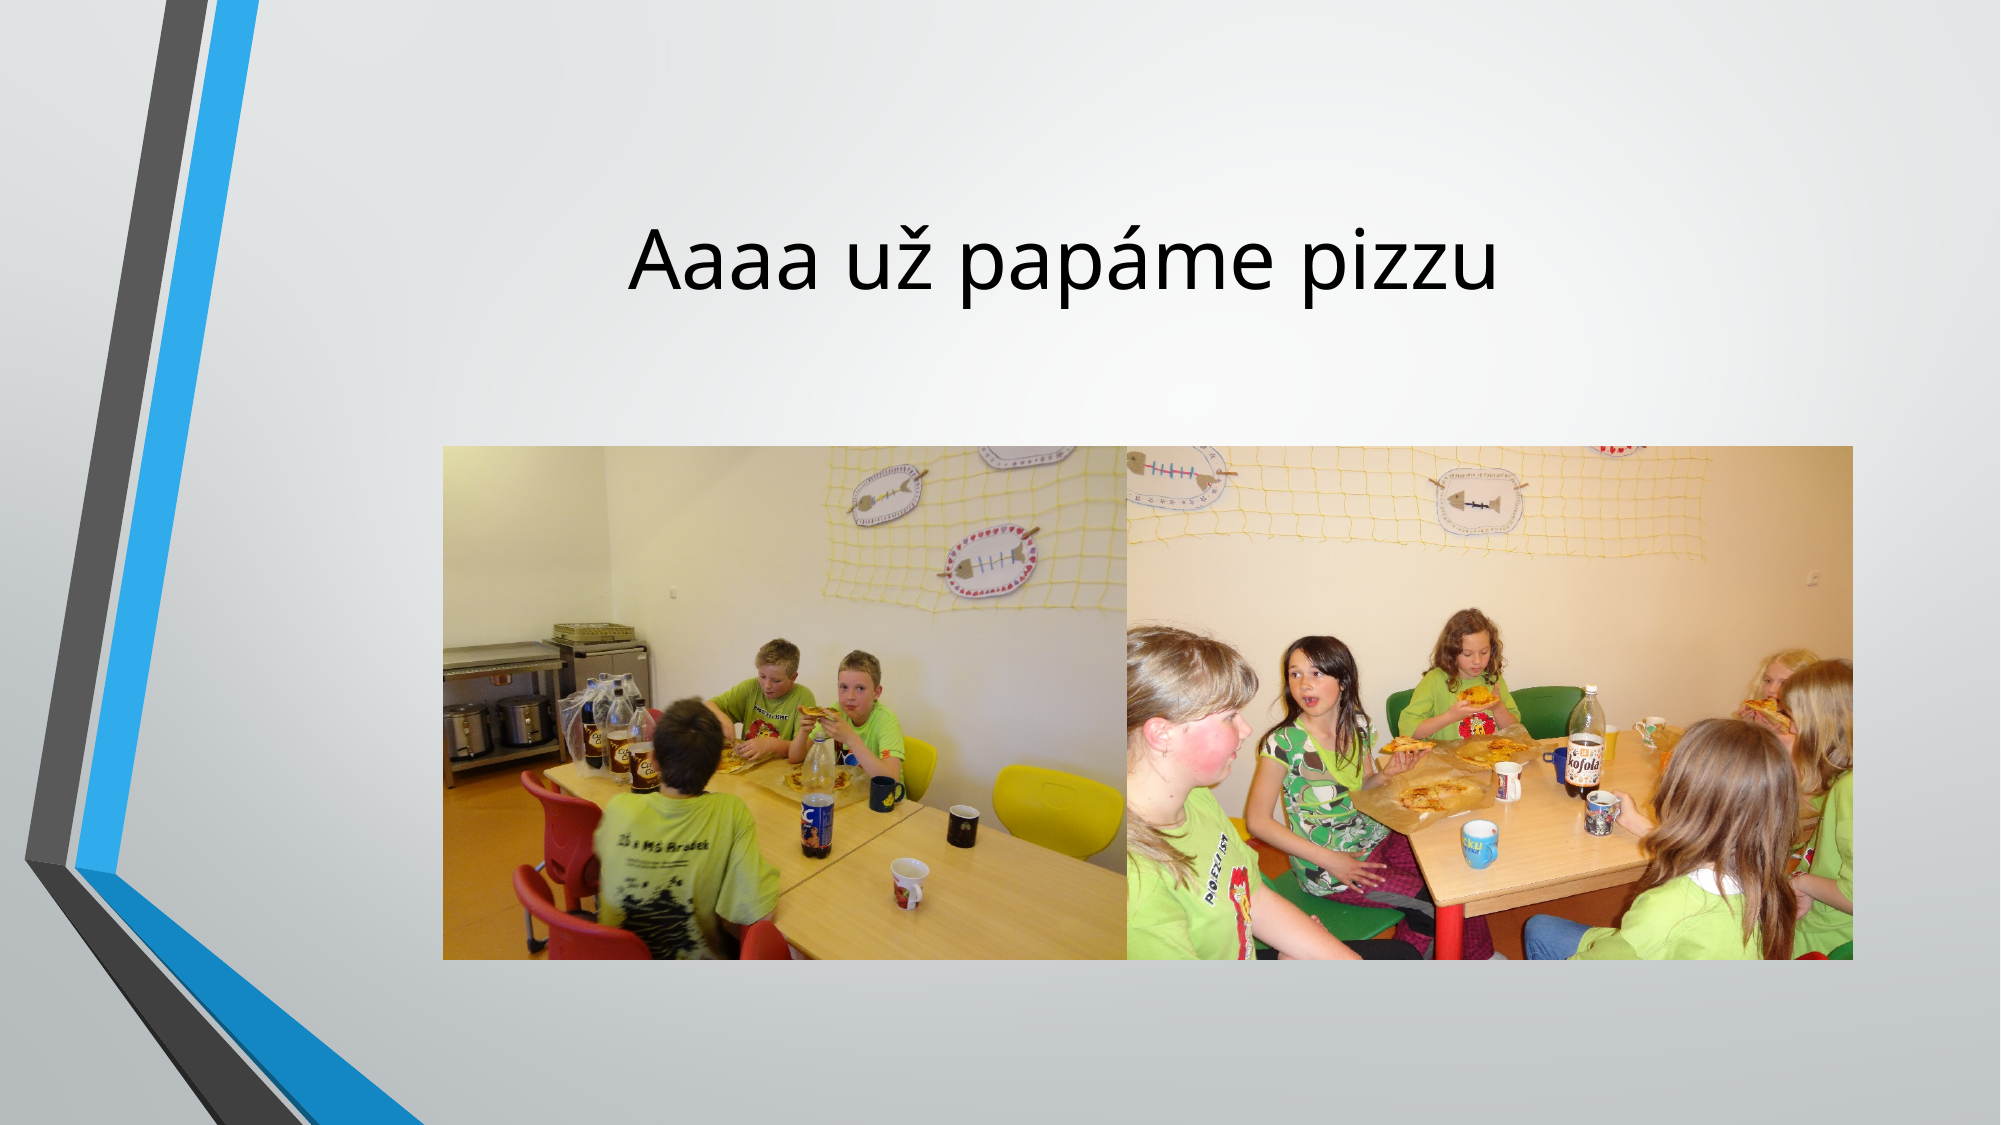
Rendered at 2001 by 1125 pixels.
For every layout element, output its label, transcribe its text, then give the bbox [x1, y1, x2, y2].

picture [1126, 446, 1853, 960]
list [443, 446, 1126, 960]
title Aaaa už papáme pizzu [243, 112, 1887, 400]
